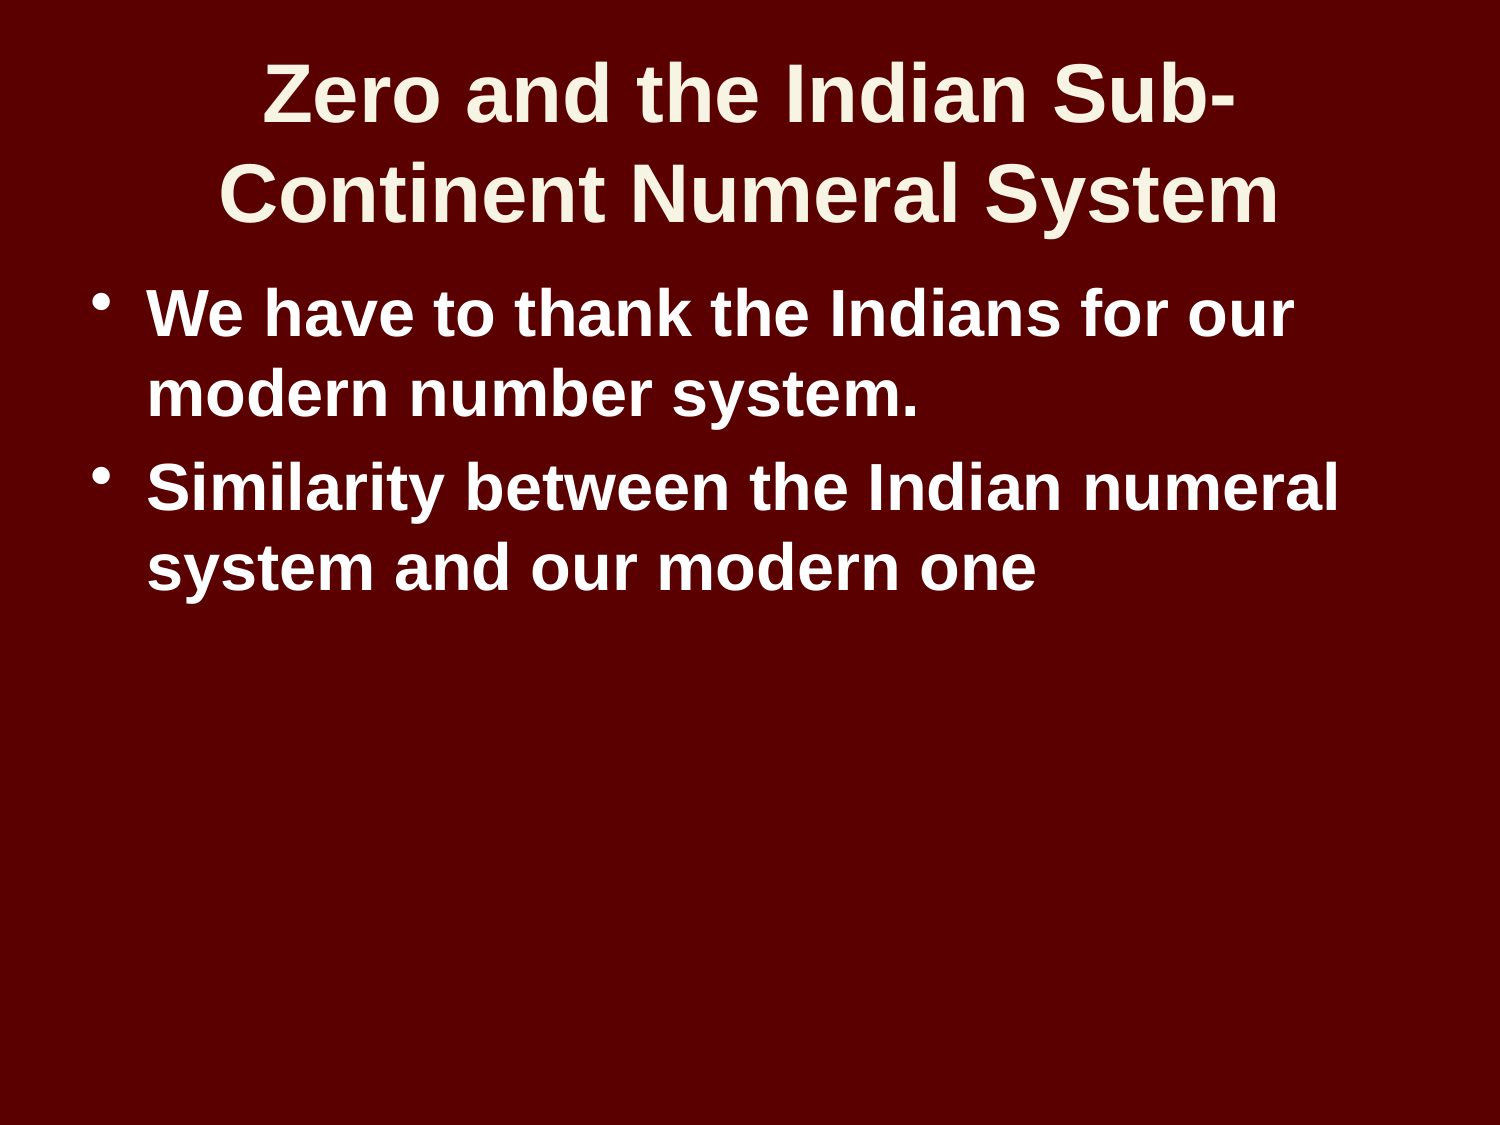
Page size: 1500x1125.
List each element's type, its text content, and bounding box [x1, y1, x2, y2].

title Zero and the Indian Sub-Continent Numeral System [74, 44, 1426, 233]
list We have to thank the Indians for our modern number system. Similarity between the Indian numeral system and our modern one [74, 262, 1426, 1006]
